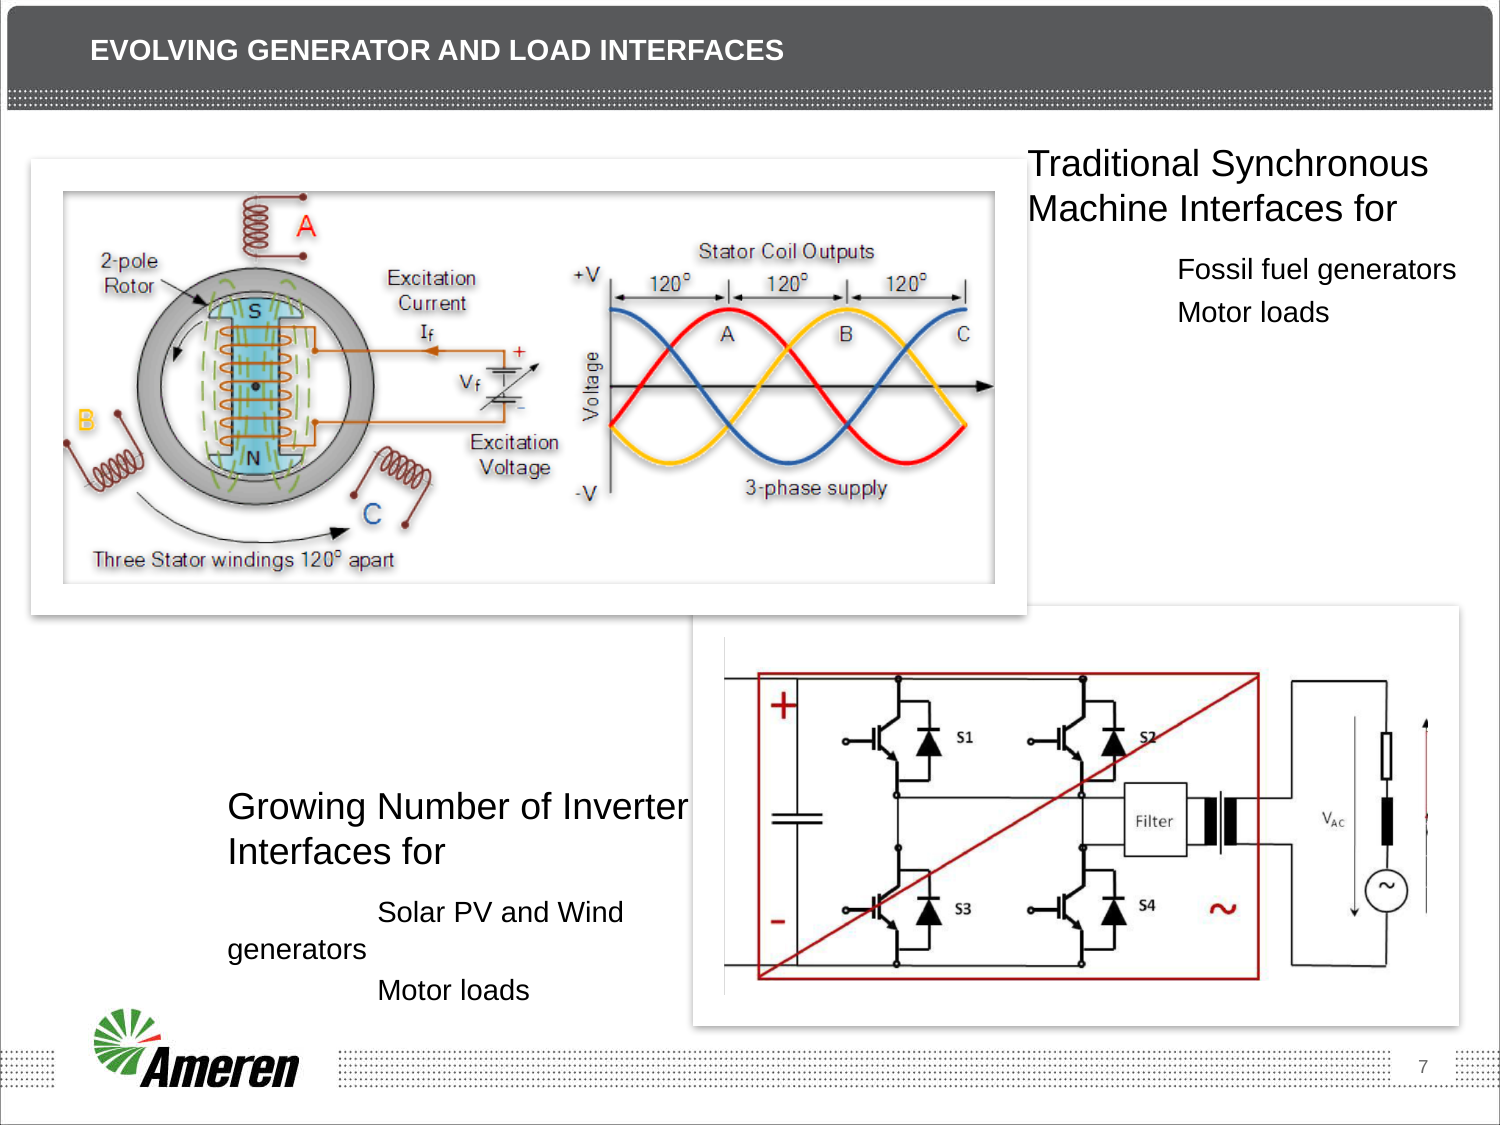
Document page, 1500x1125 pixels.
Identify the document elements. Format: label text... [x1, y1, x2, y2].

text_box Traditional Synchronous Machine Interfaces for Fossil fuel generators Motor loads [1012, 131, 1488, 336]
title Evolving generator and load interfaces [74, 0, 1476, 98]
text_box Growing Number of Inverter Interfaces for Solar PV and Wind generators Motor loads [212, 774, 713, 1014]
picture [0, 0, 1500, 1125]
